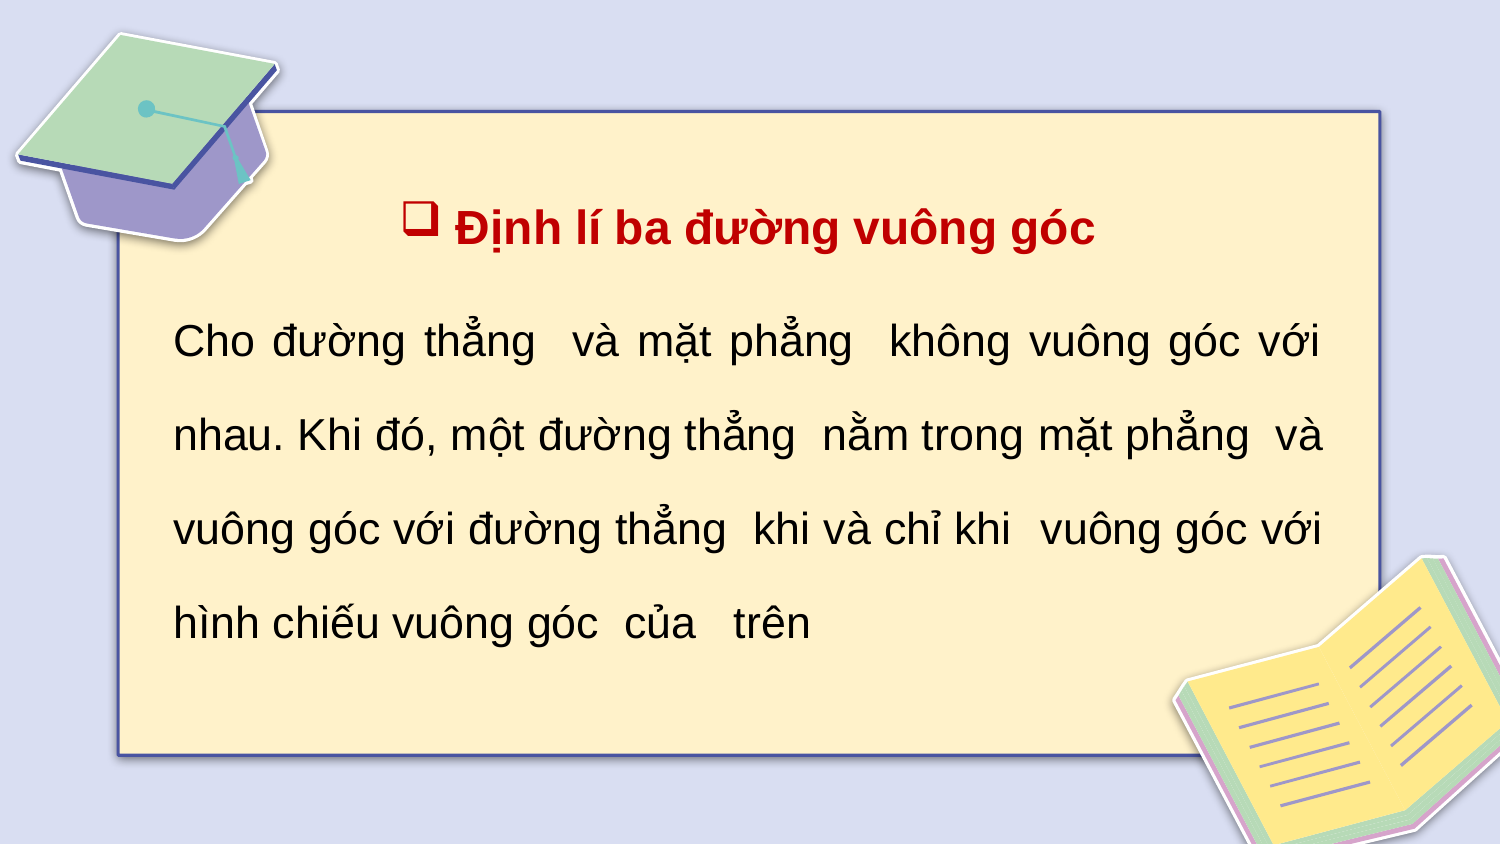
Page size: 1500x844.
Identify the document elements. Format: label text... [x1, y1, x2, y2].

text_box Định lí ba đường vuông góc [384, 146, 1112, 262]
